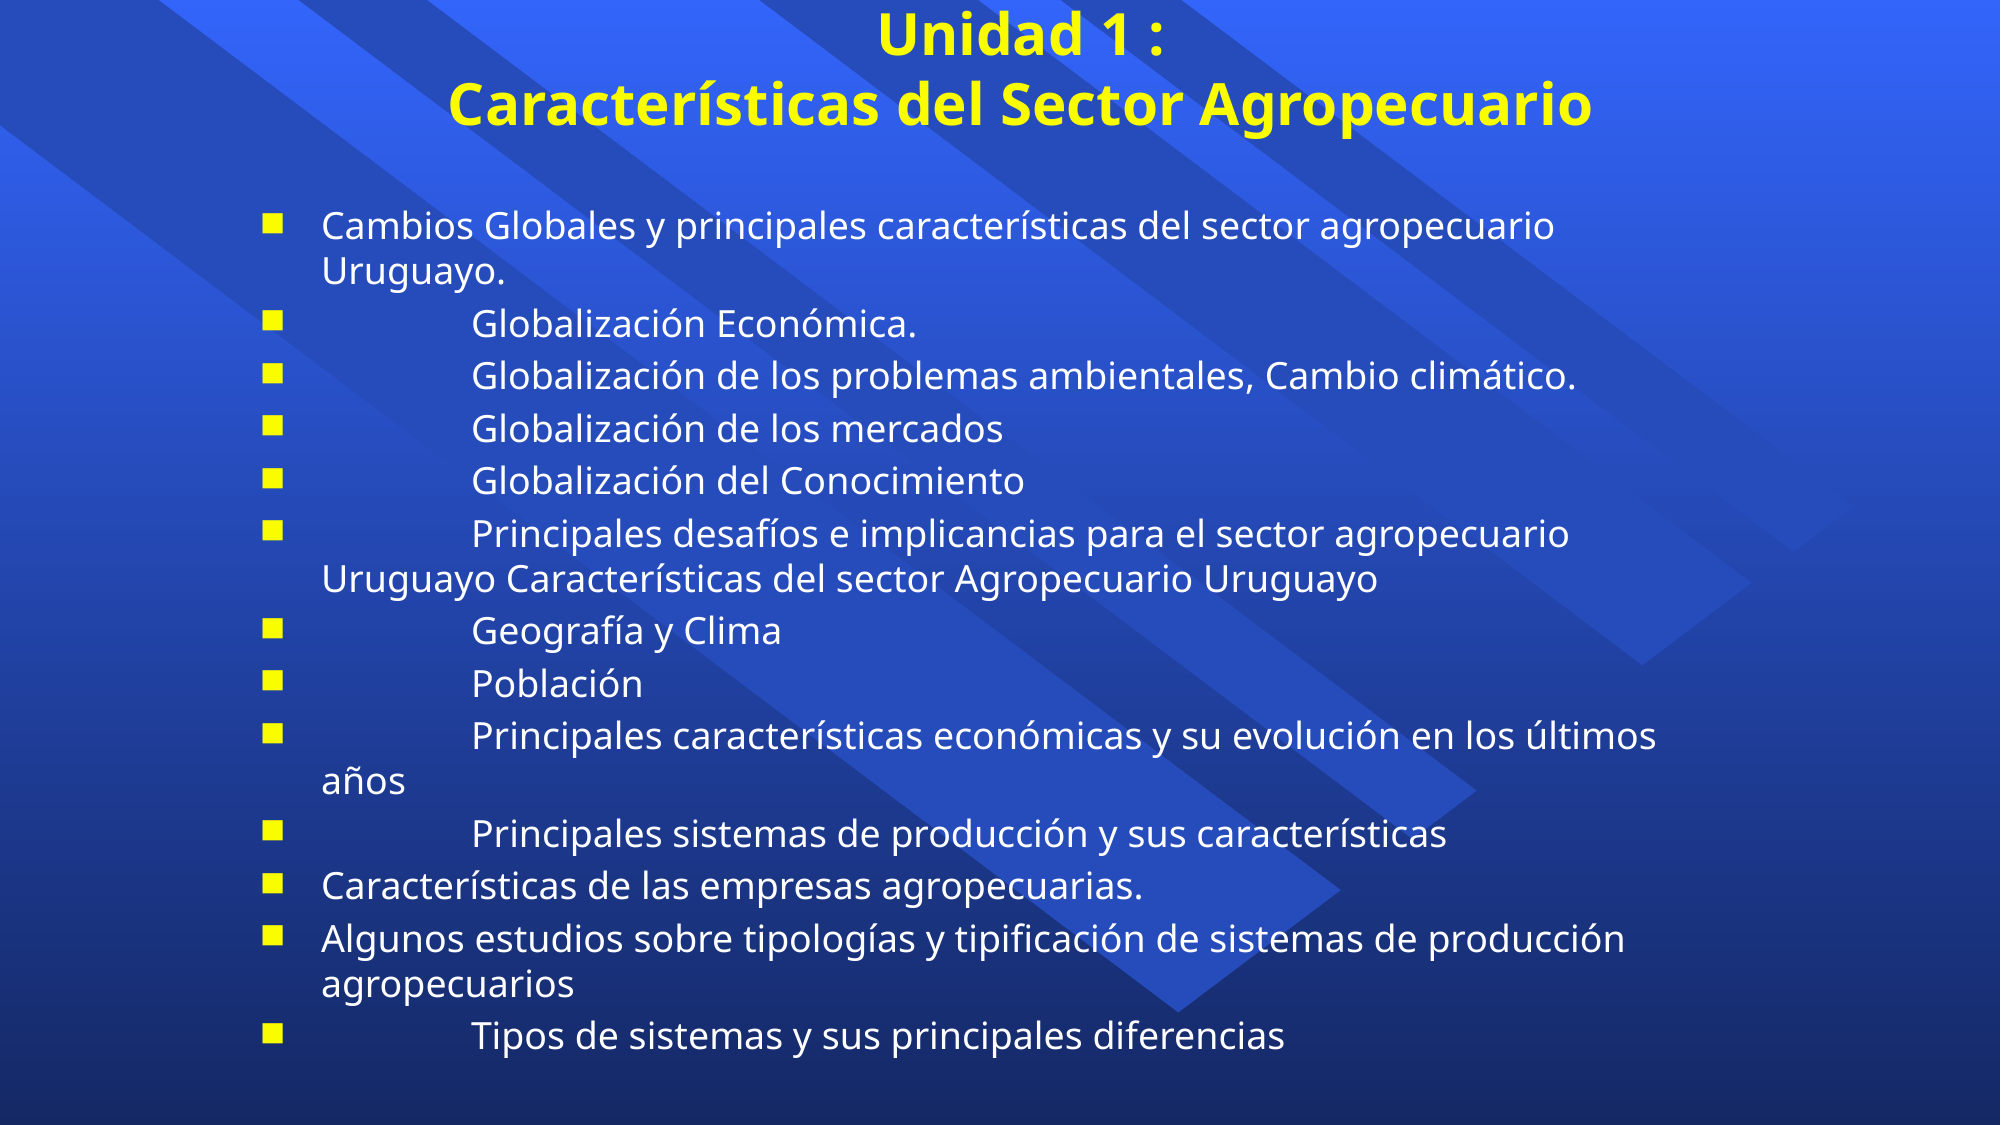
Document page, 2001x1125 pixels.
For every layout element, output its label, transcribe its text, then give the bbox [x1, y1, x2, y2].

title Unidad 1 : Características del Sector Agropecuario [290, 0, 1751, 136]
list Cambios Globales y principales características del sector agropecuario Uruguayo. Globalización Económica. Globalización de los problemas ambientales, Cambio climático. Globalización de los mercados Globalización del Conocimiento Principales desafíos e implicancias para el sector agropecuario Uruguayo Características del sector Agropecuario Uruguayo Geografía y Clima Población Principales características económicas y su evolución en los últimos años Principales sistemas de producción y sus características Características de las empresas agropecuarias. Algunos estudios sobre tipologías y tipificación de sistemas de producción agropecuarios Tipos de sistemas y sus principales diferencias [249, 136, 1751, 813]
